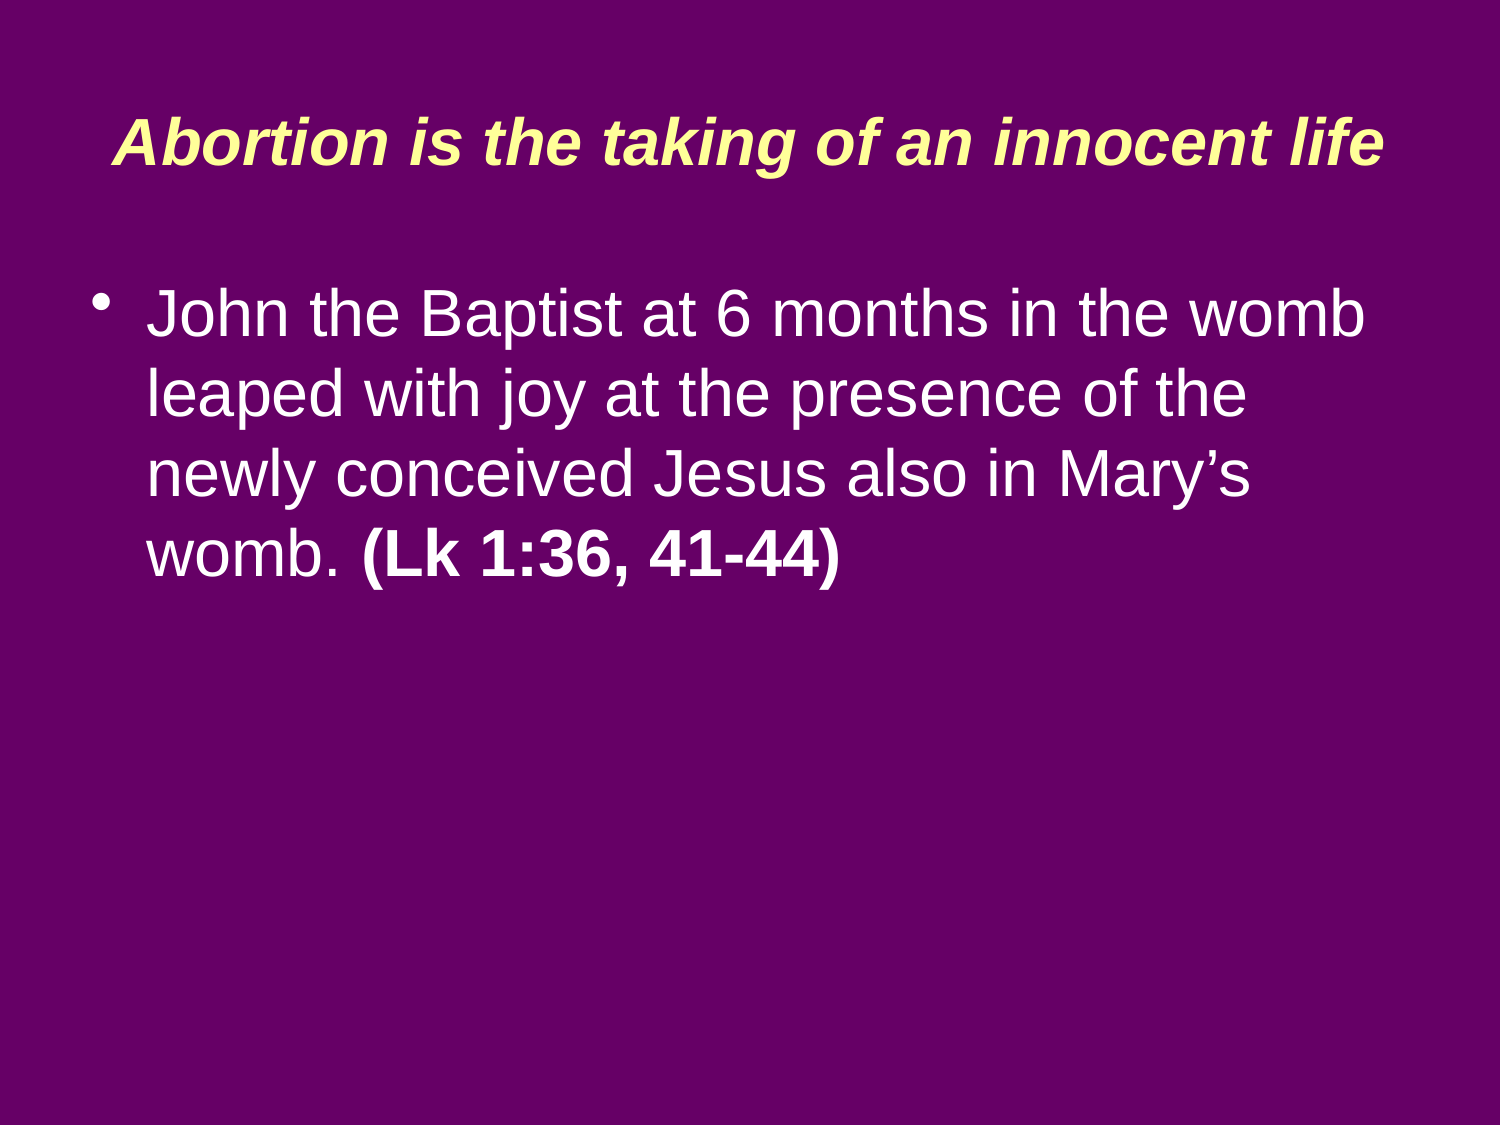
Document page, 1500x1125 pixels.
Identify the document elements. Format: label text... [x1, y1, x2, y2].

title Abortion is the taking of an innocent life [75, 45, 1425, 233]
list John the Baptist at 6 months in the womb leaped with joy at the presence of the newly conceived Jesus also in Mary’s womb. (Lk 1:36, 41-44) [75, 262, 1425, 1005]
